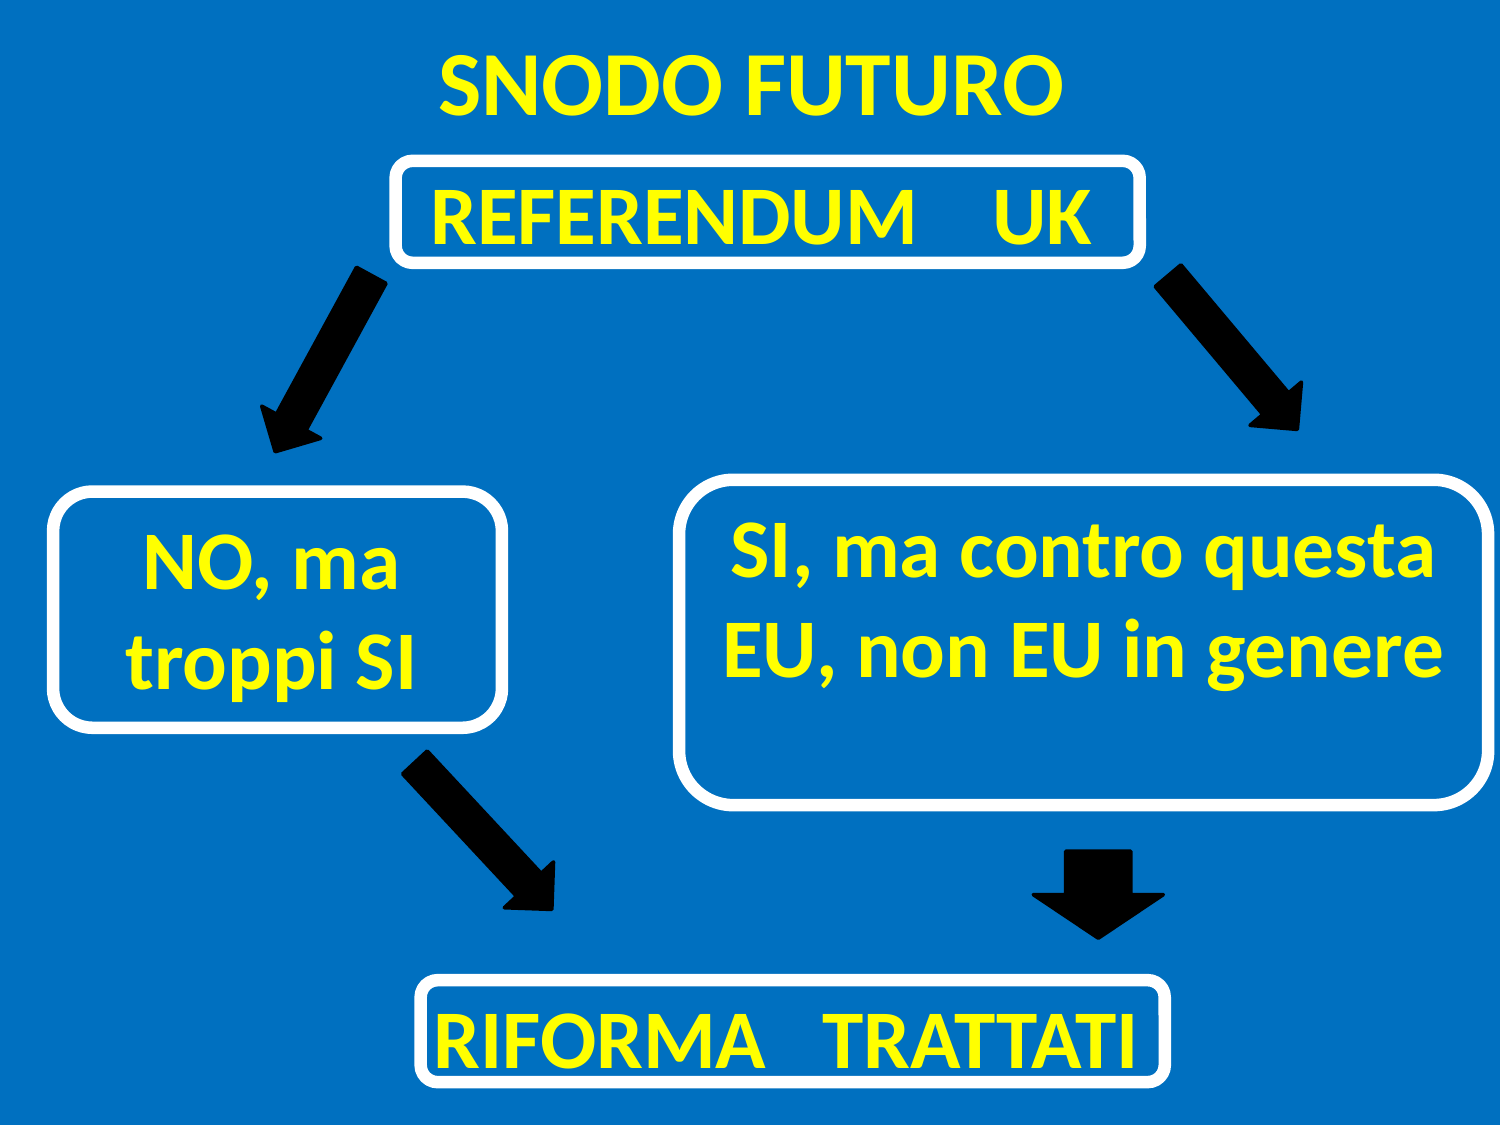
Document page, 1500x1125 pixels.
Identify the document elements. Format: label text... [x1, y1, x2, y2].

text_box [1033, 851, 1164, 939]
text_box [41, 491, 503, 729]
title SNODO FUTURO [76, 0, 1427, 173]
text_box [678, 479, 1489, 806]
text_box [402, 751, 554, 910]
text_box [1169, 264, 1302, 430]
text_box [261, 271, 354, 452]
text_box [384, 977, 1189, 1095]
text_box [359, 153, 1164, 351]
